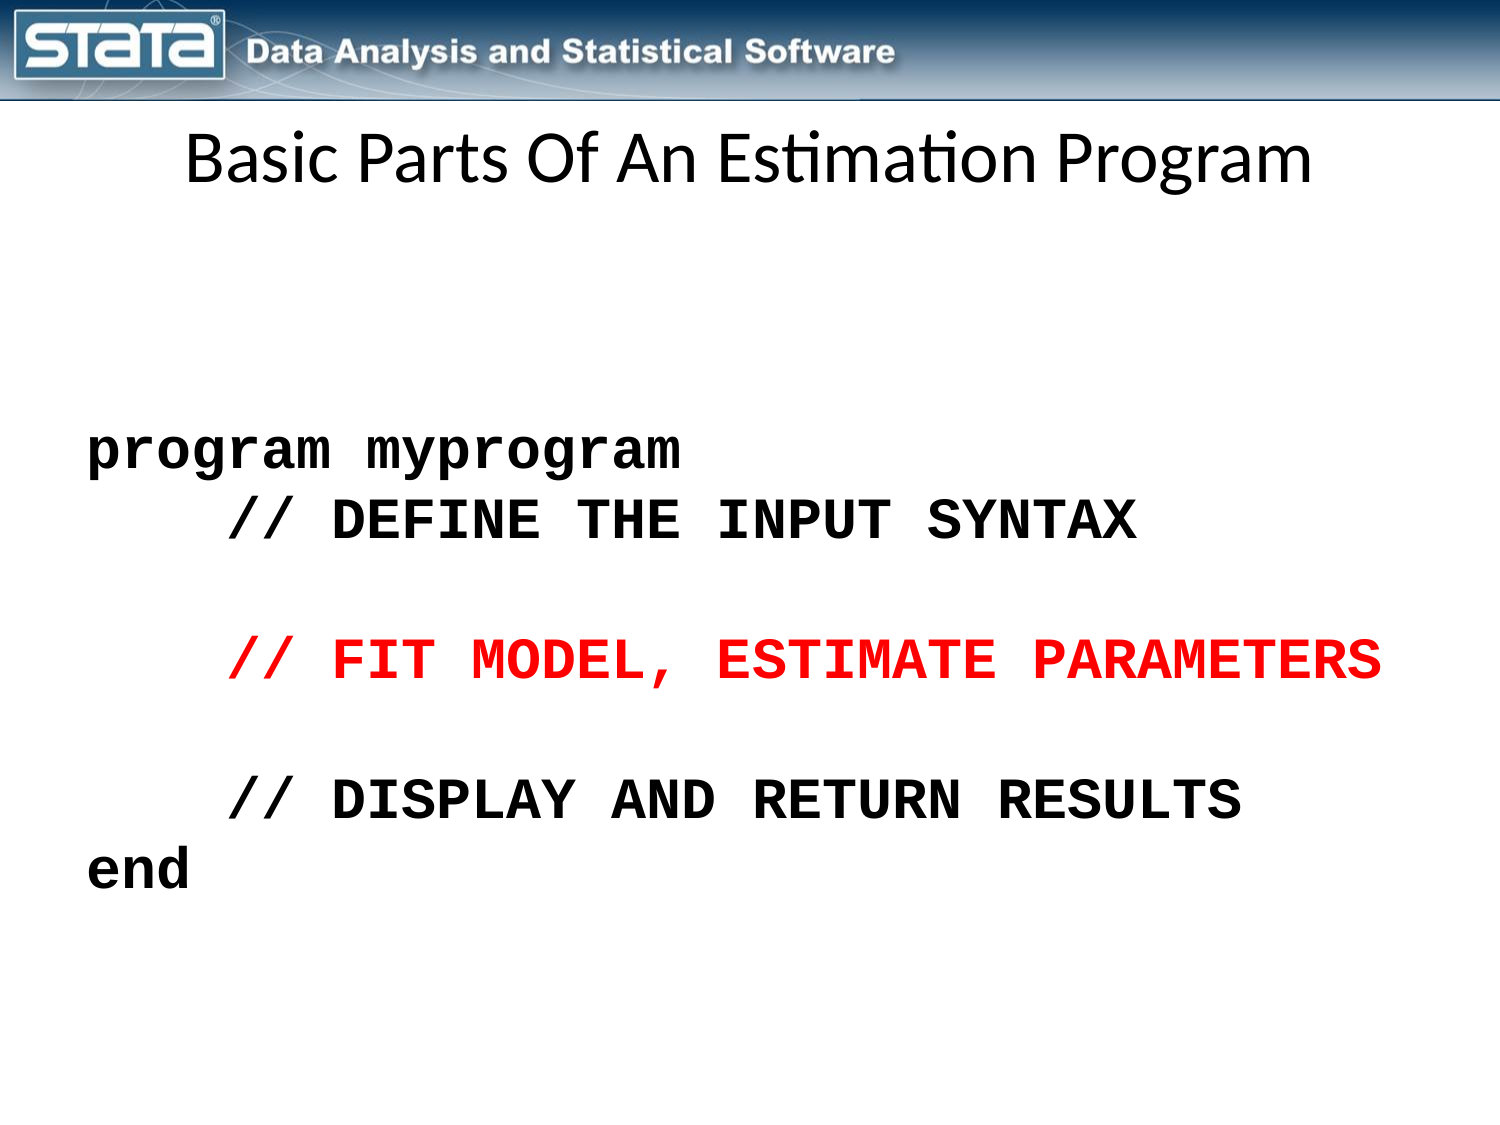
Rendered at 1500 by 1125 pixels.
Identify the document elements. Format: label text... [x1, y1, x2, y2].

list program myprogram // DEFINE THE INPUT SYNTAX // FIT MODEL, ESTIMATE PARAMETERS // DISPLAY AND RETURN RESULTS end [71, 262, 1429, 1063]
picture [0, 0, 1500, 99]
text_box Basic Parts Of An Estimation Program [0, 99, 1500, 205]
